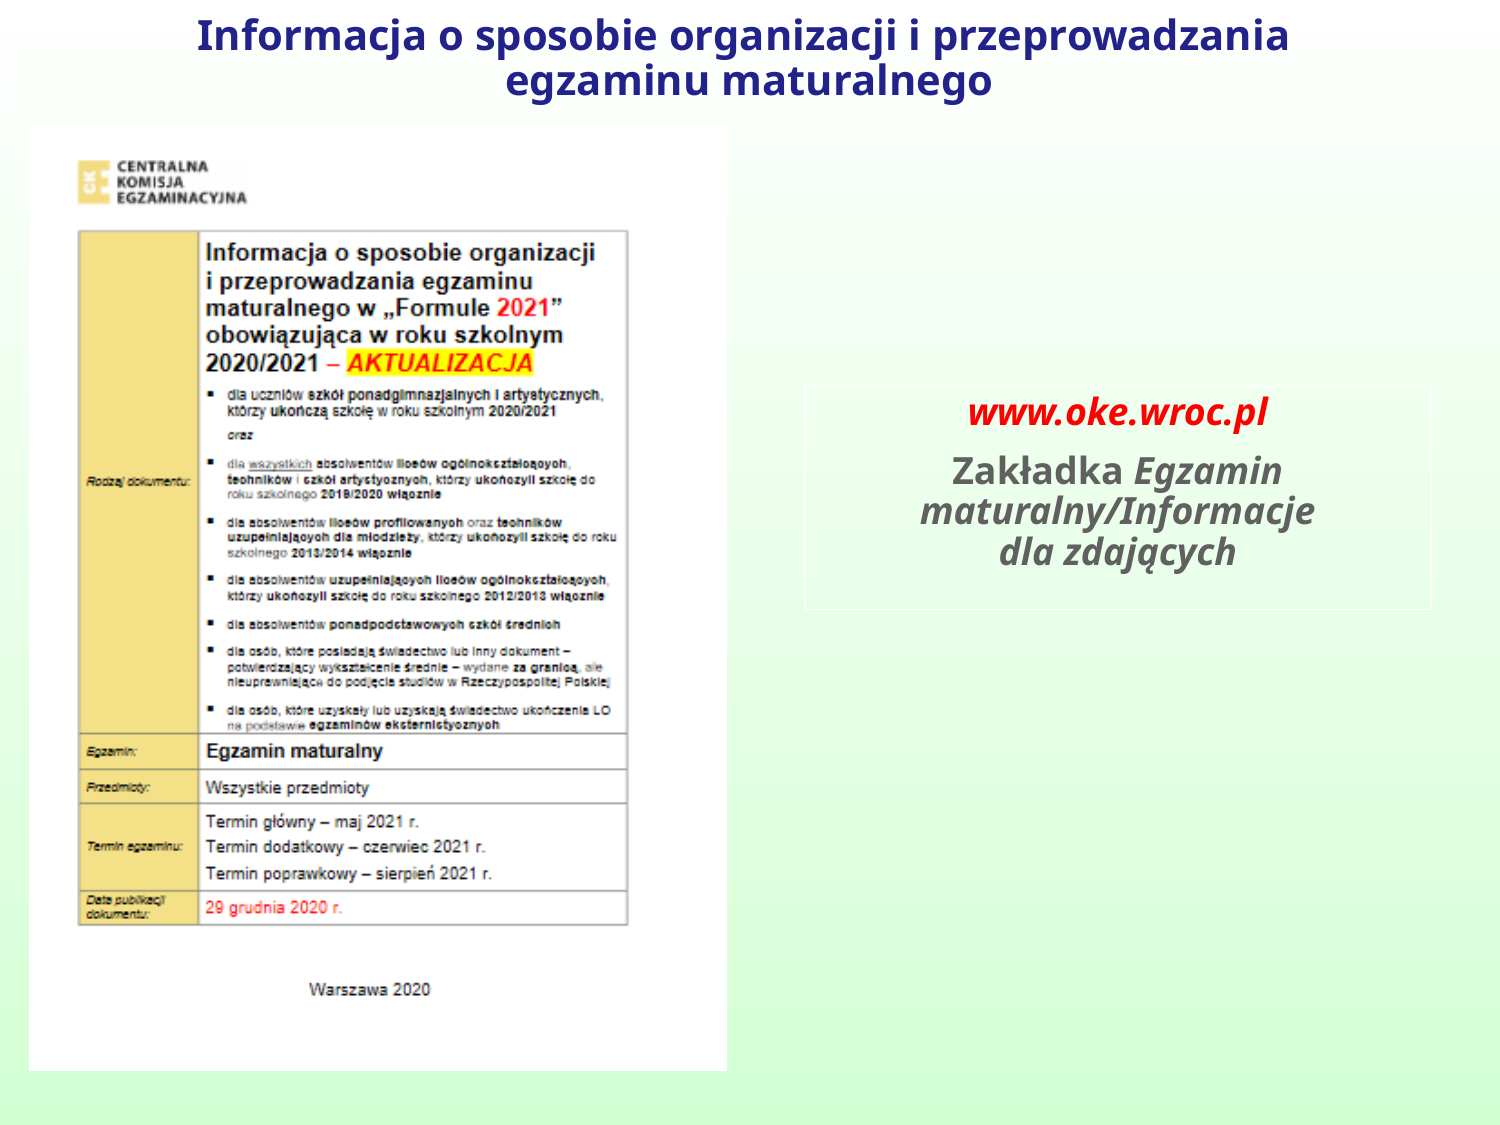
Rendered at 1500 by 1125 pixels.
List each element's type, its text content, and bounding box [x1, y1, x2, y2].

picture [29, 125, 727, 1071]
text_box Informacja o sposobie organizacji i przeprowadzania egzaminu maturalnego [3, 7, 1497, 126]
text_box www.oke.wroc.pl Zakładka Egzamin maturalny/Informacje dla zdających [804, 385, 1431, 610]
